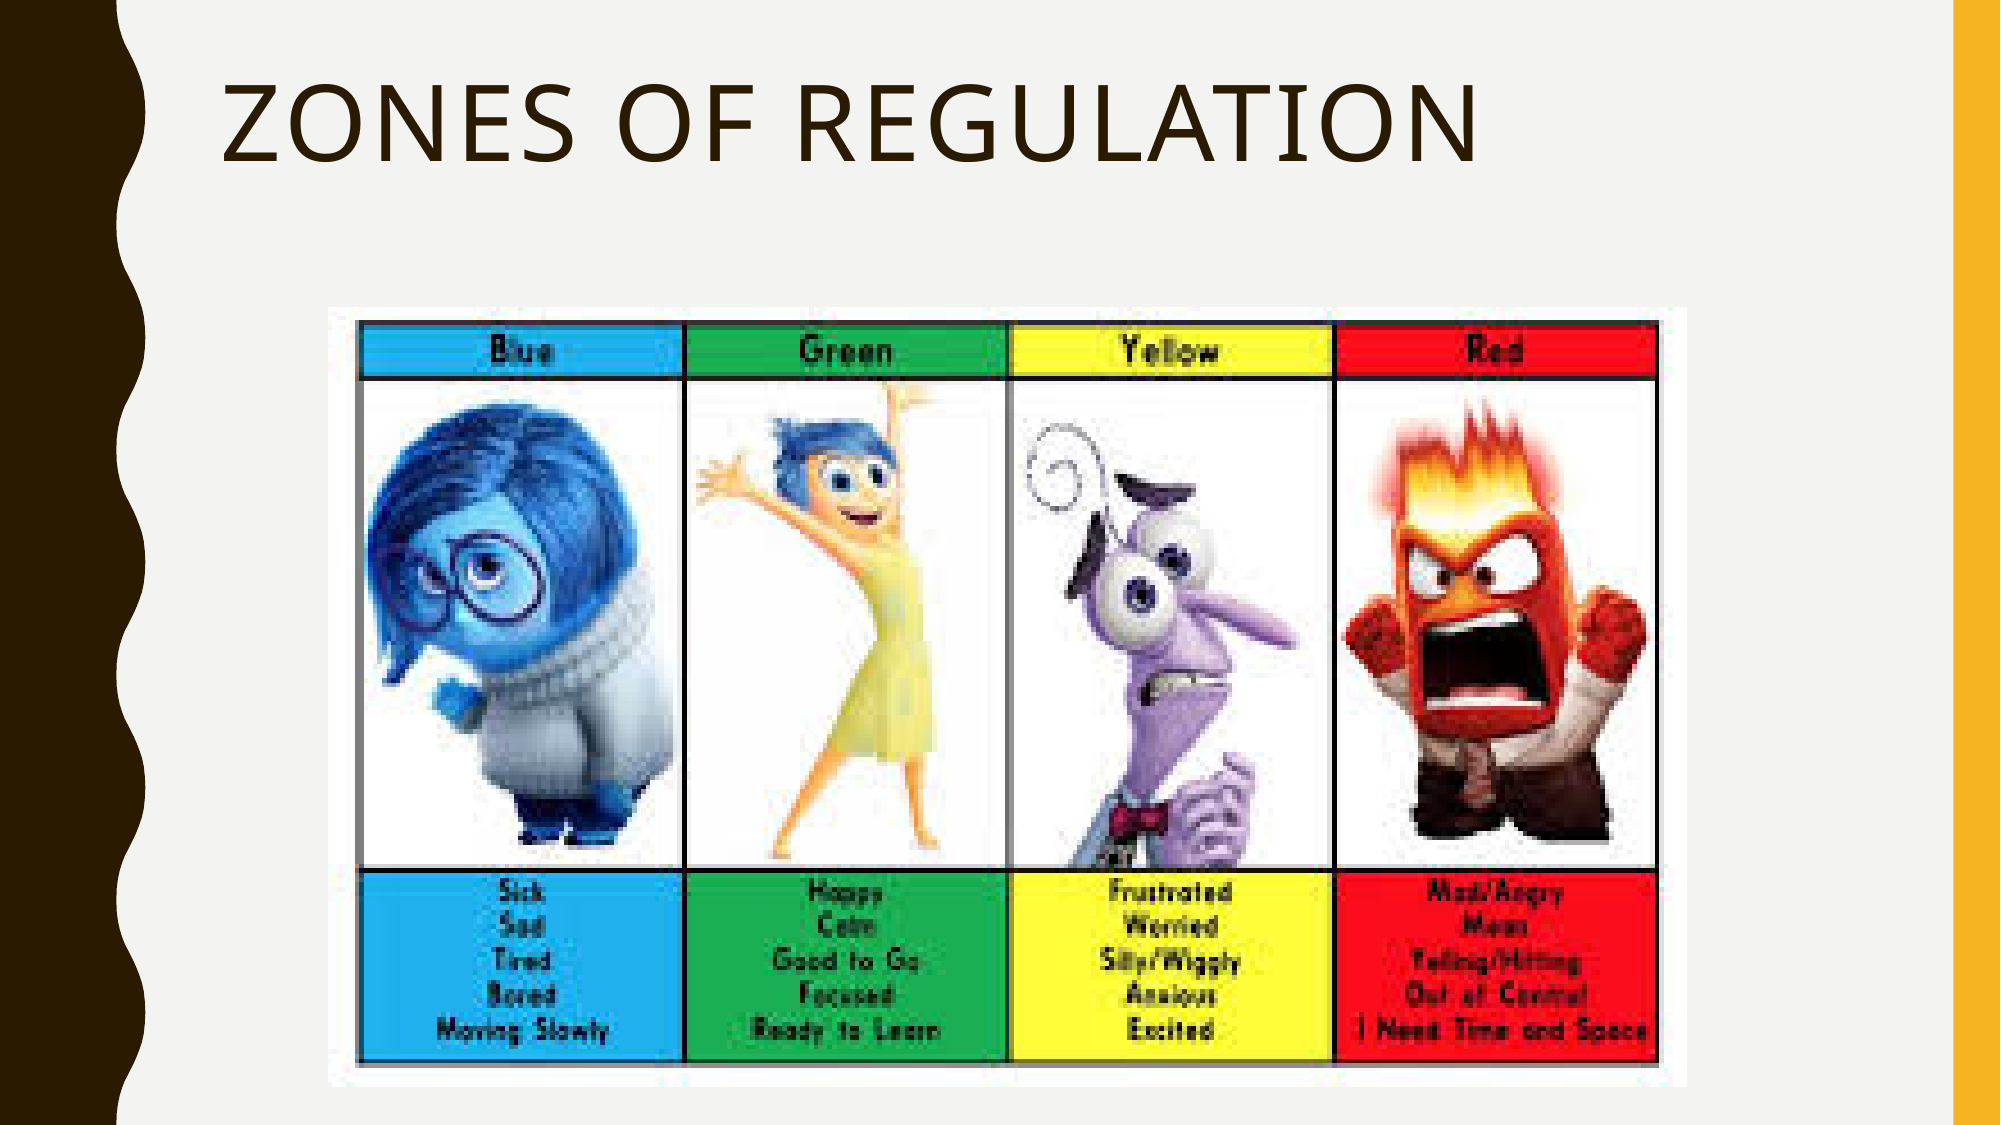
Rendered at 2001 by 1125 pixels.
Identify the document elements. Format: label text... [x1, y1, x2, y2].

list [328, 307, 1687, 1087]
title Zones of regulation [205, 62, 1875, 308]
